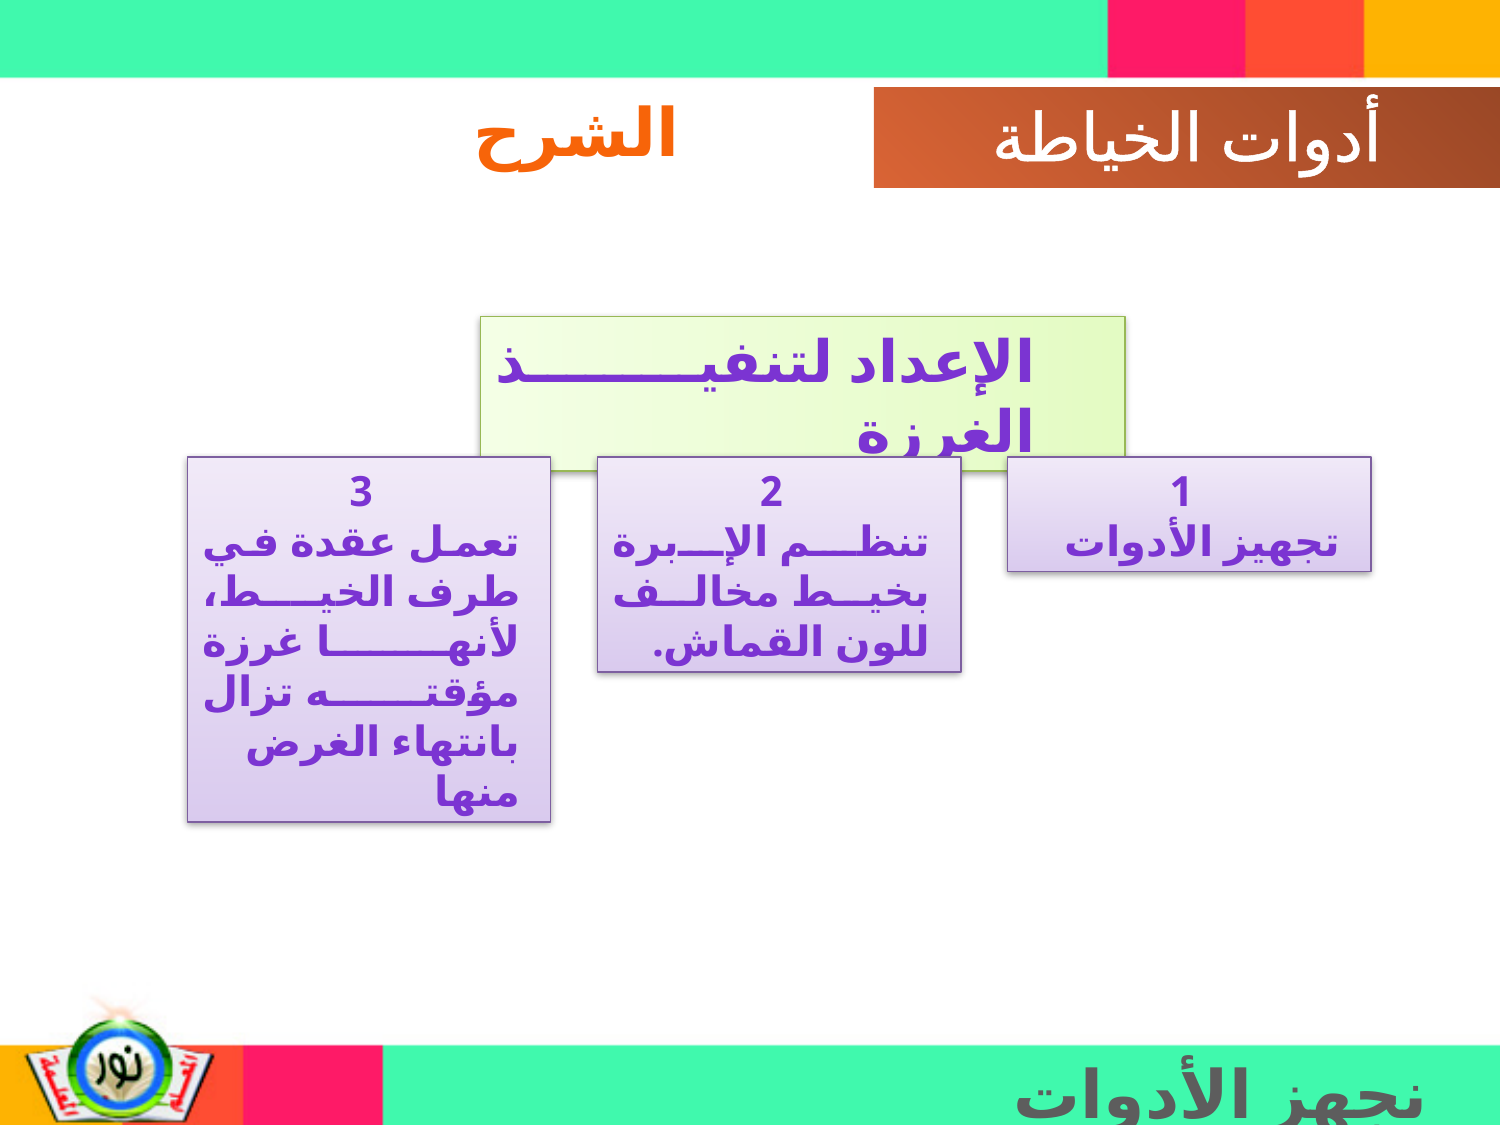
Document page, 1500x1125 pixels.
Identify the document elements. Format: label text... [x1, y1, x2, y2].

text_box 3 تعمل عقدة في طرف الخيط، لأنها غرزة مؤقته تزال بانتهاء الغرض منها [187, 456, 551, 823]
picture [0, 0, 1500, 1125]
text_box 1 تجهيز الأدوات [1007, 456, 1372, 572]
text_box الإعداد لتنفيذ الغرزة [480, 316, 1126, 472]
text_box الشرح [281, 81, 872, 177]
text_box نجهز الأدوات [998, 1044, 1444, 1125]
text_box 2 تنظم الإبرة بخيط مخالف للون القماش. [597, 456, 962, 673]
